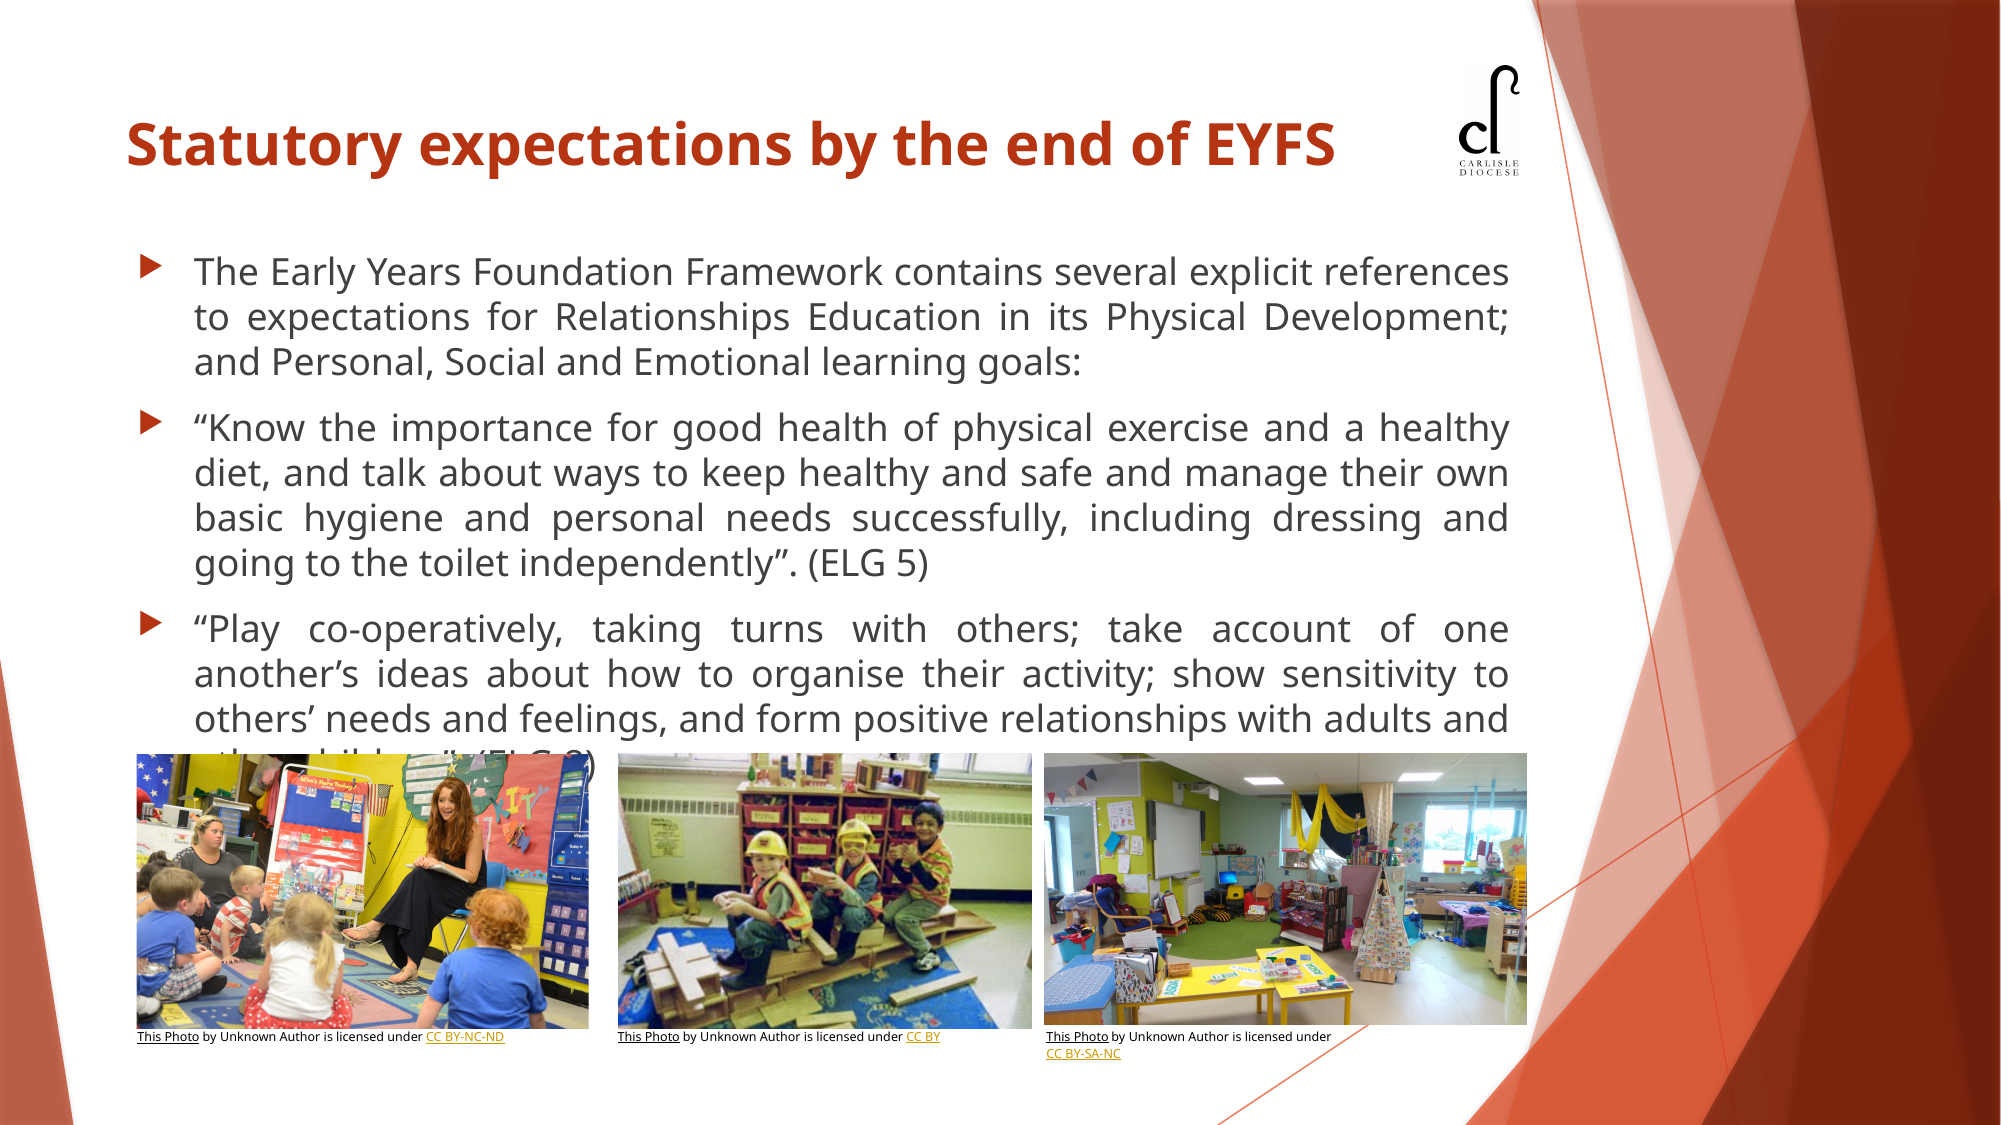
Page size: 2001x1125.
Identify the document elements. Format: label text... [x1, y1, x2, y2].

title Statutory expectations by the end of EYFS [111, 99, 1384, 260]
list The Early Years Foundation Framework contains several explicit references to expectations for Relationships Education in its Physical Development; and Personal, Social and Emotional learning goals: “Know the importance for good health of physical exercise and a healthy diet, and talk about ways to keep healthy and safe and manage their own basic hygiene and personal needs successfully, including dressing and going to the toilet independently”. (ELG 5) “Play co-operatively, taking turns with others; take account of one another’s ideas about how to organise their activity; show sensitivity to others’ needs and feelings, and form positive relationships with adults and other children”. (ELG 8) [122, 240, 1527, 1021]
picture [135, 754, 590, 1030]
picture [618, 753, 1033, 1030]
picture [1043, 753, 1527, 1026]
picture [1459, 65, 1522, 178]
text_box This Photo by Unknown Author is licensed under CC BY [611, 1021, 1150, 1054]
text_box This Photo by Unknown Author is licensed under CC BY-NC-ND [122, 1021, 611, 1054]
text_box This Photo by Unknown Author is licensed under CC BY-SA-NC [1031, 1036, 1411, 1070]
